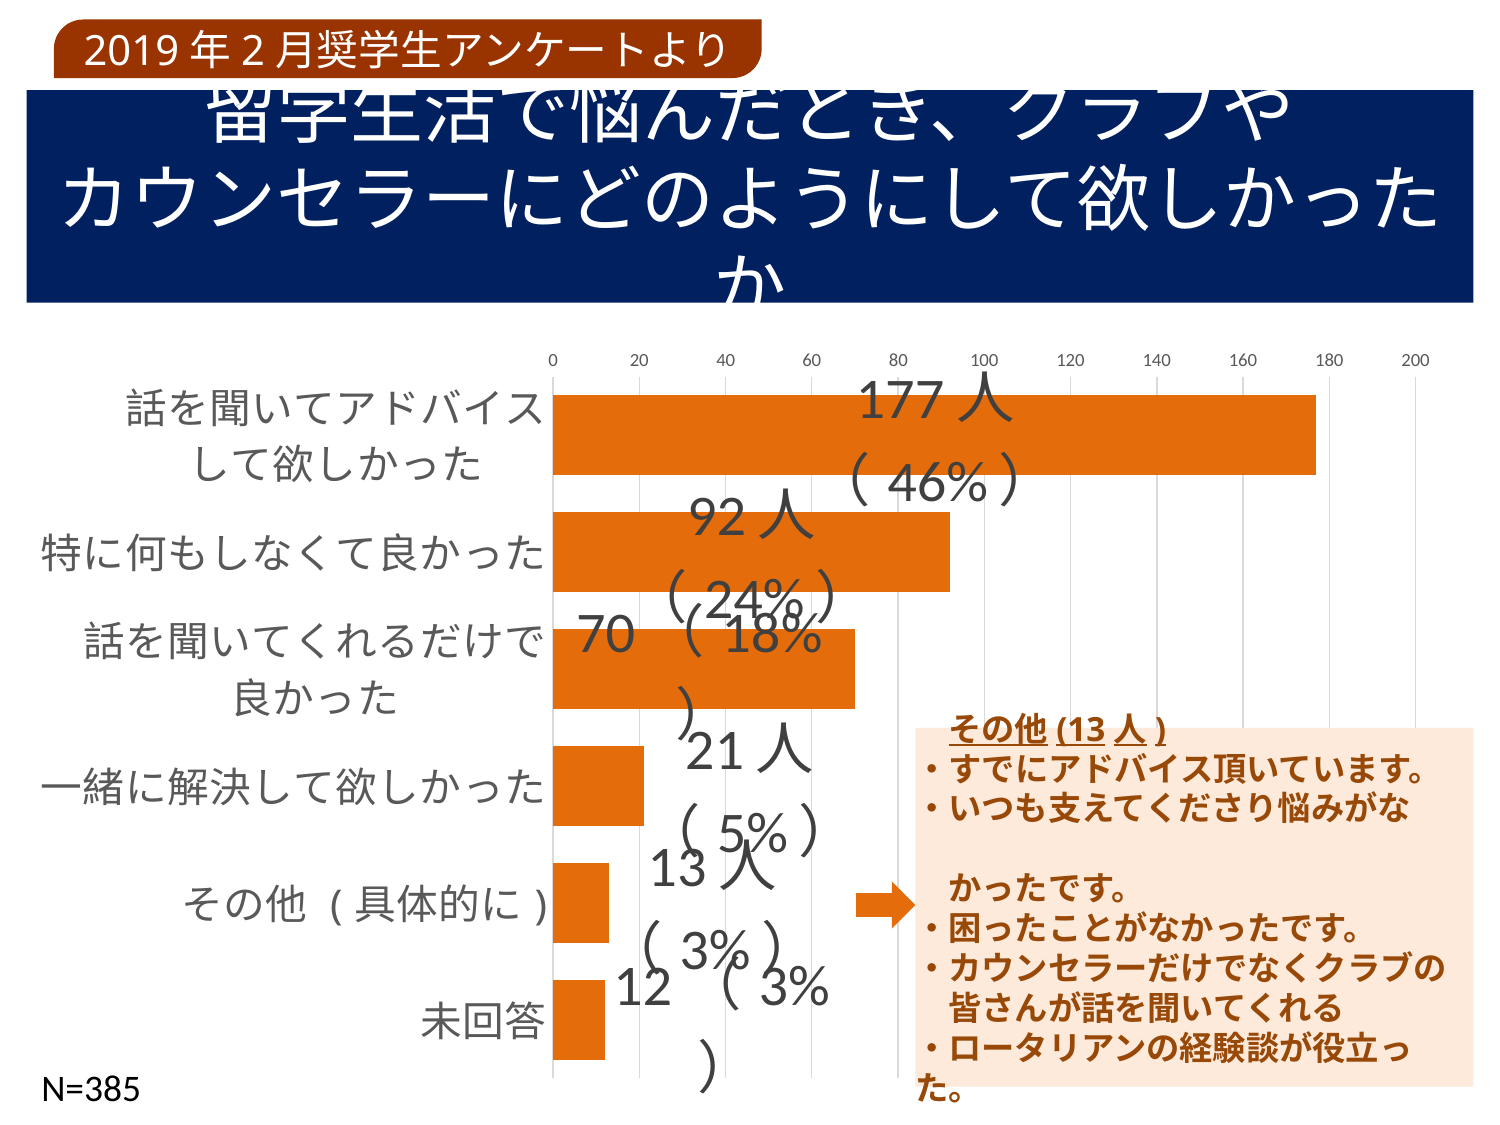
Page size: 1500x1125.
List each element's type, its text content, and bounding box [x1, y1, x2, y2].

chart [11, 337, 1459, 1106]
text_box その他(13人) ・すでにアドバイス頂いています。 ・いつも支えてくださり悩みがな かったです。 ・困ったことがなかったです。 ・カウンセラーだけでなくクラブの 皆さんが話を聞いてくれる ・ロータリアンの経験談が役立った。 [1464, 726, 1475, 1089]
title 留学生活で悩んだとき、クラブや カウンセラーにどのようにして欲しかったか [26, 90, 1474, 303]
text_box 2019年2月奨学生アンケートより [51, 17, 764, 81]
